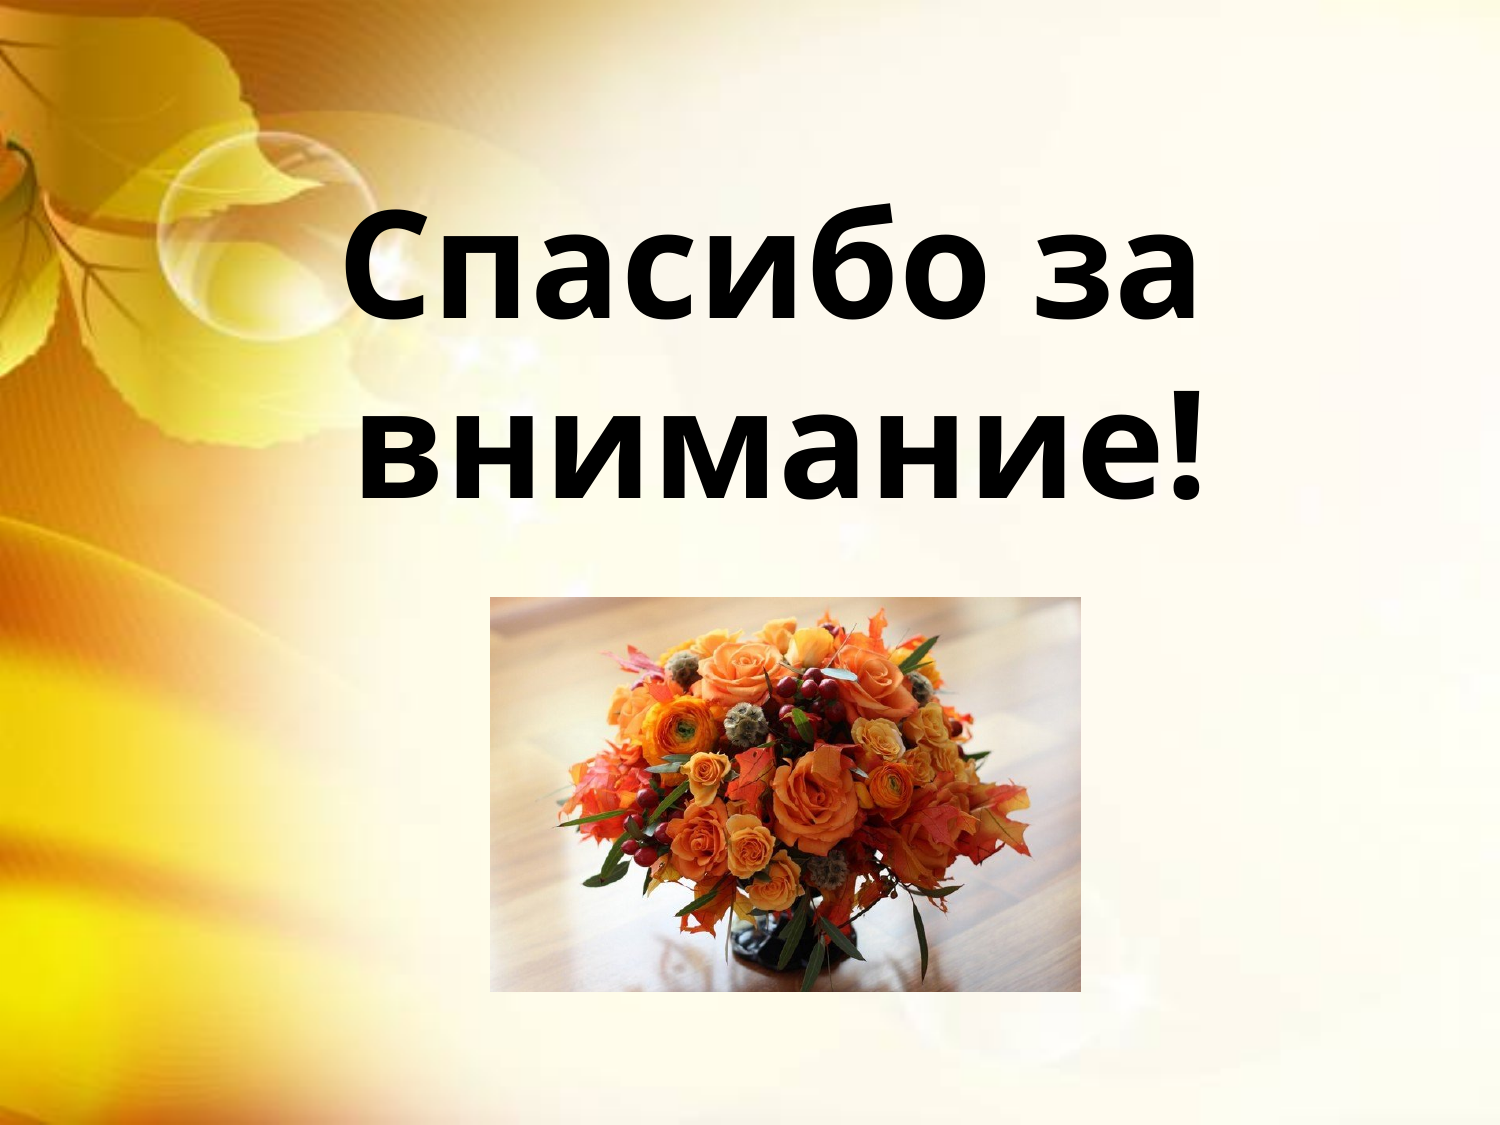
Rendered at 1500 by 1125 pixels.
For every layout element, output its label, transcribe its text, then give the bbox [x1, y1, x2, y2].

list Спасибо за внимание! [76, 160, 1427, 904]
picture [0, 0, 1500, 1125]
